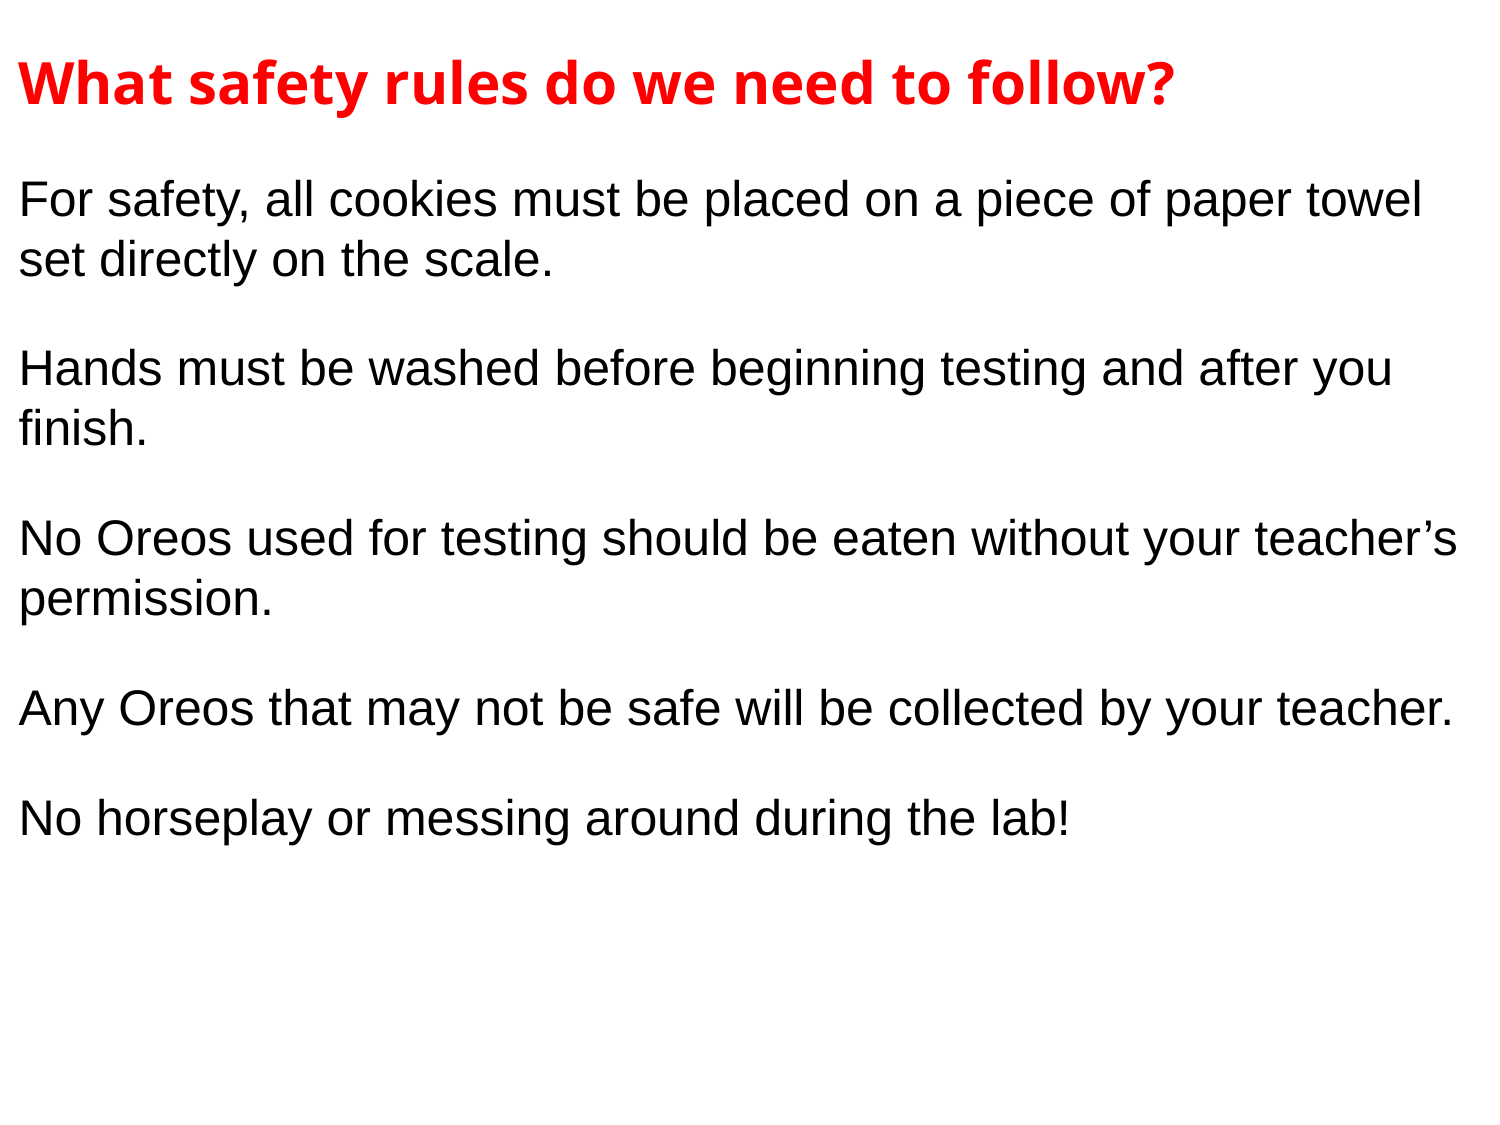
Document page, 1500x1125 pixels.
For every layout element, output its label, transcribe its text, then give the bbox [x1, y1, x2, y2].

text_box What safety rules do we need to follow? For safety, all cookies must be placed on a piece of paper towel set directly on the scale. Hands must be washed before beginning testing and after you finish. No Oreos used for testing should be eaten without your teacher’s permission. Any Oreos that may not be safe will be collected by your teacher. No horseplay or messing around during the lab! [3, 38, 1500, 854]
